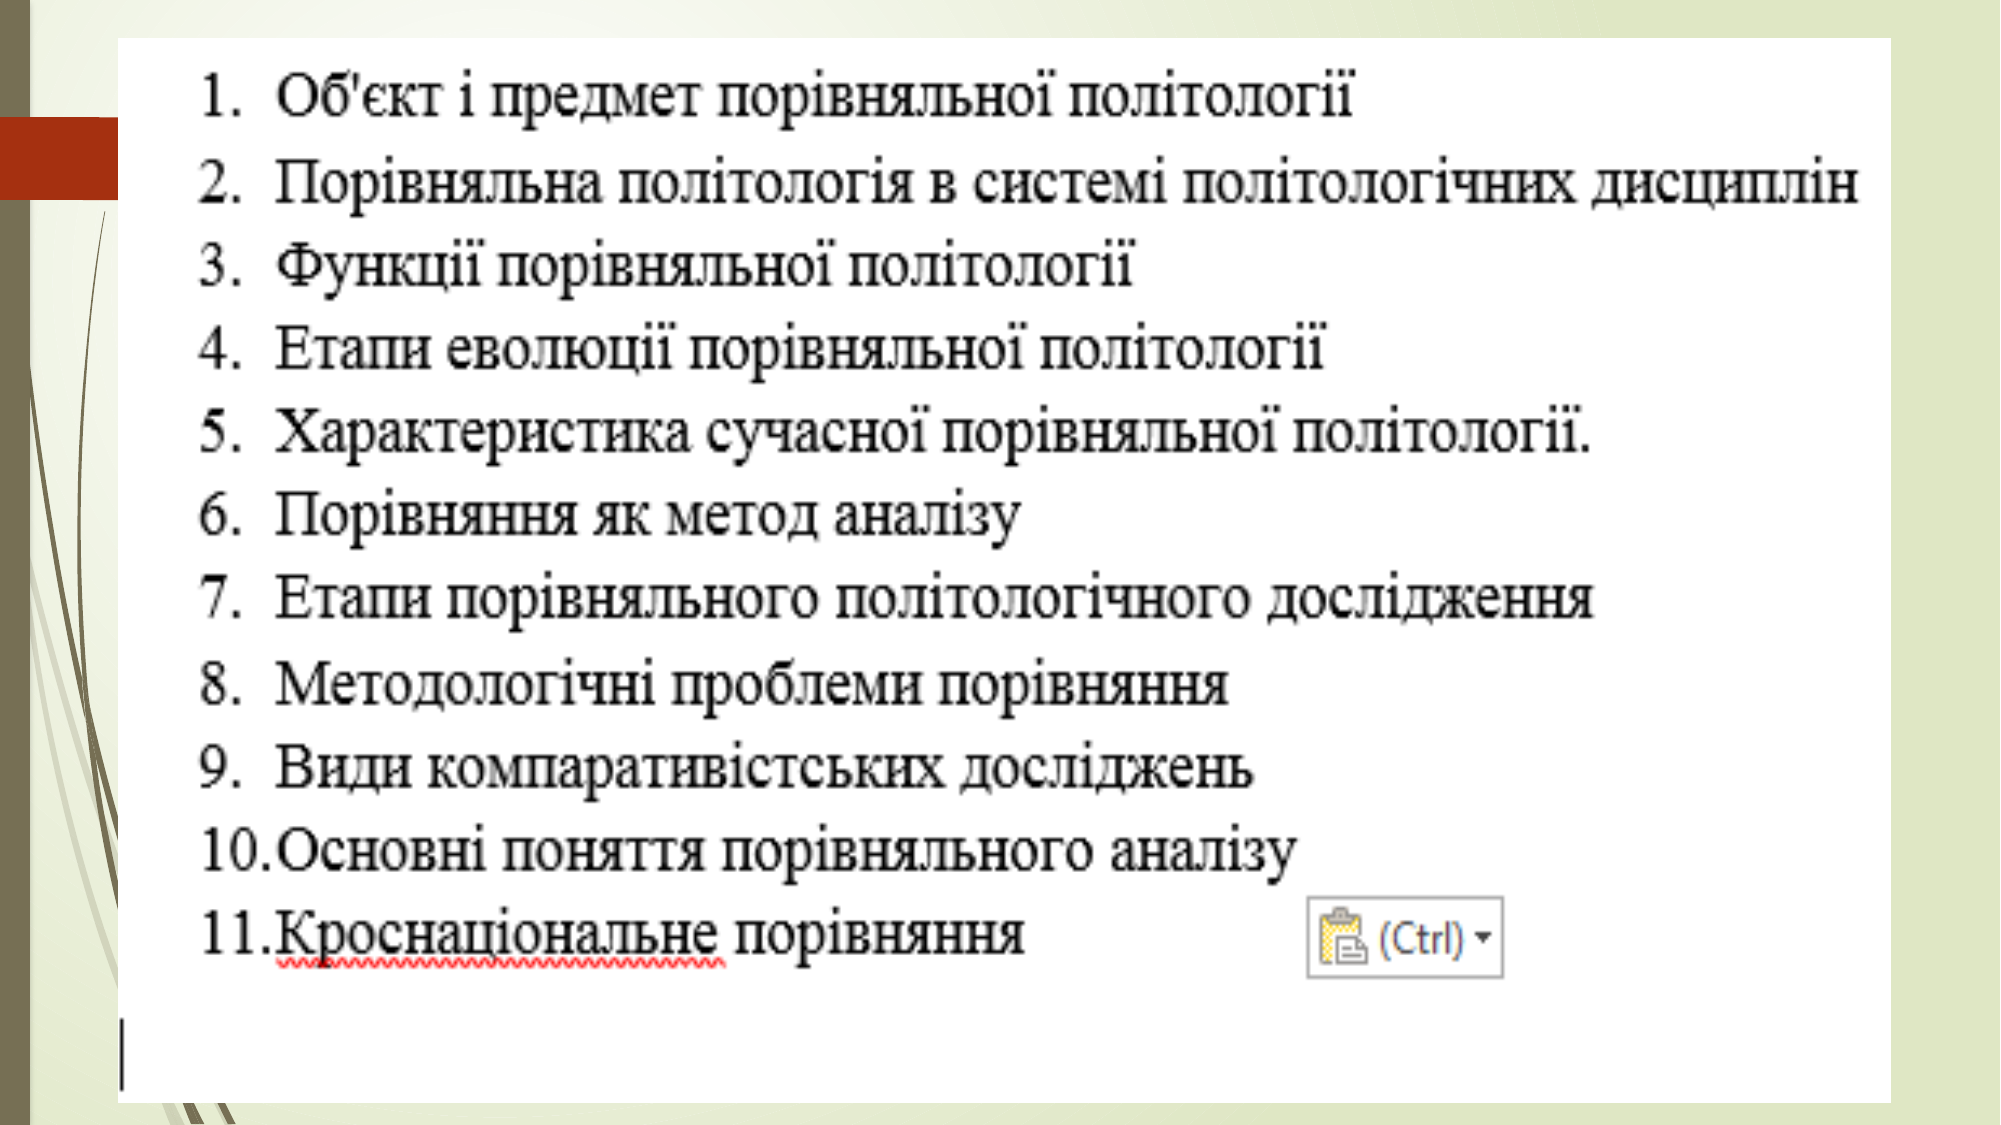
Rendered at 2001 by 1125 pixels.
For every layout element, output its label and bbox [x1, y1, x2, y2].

picture [117, 38, 1892, 1103]
